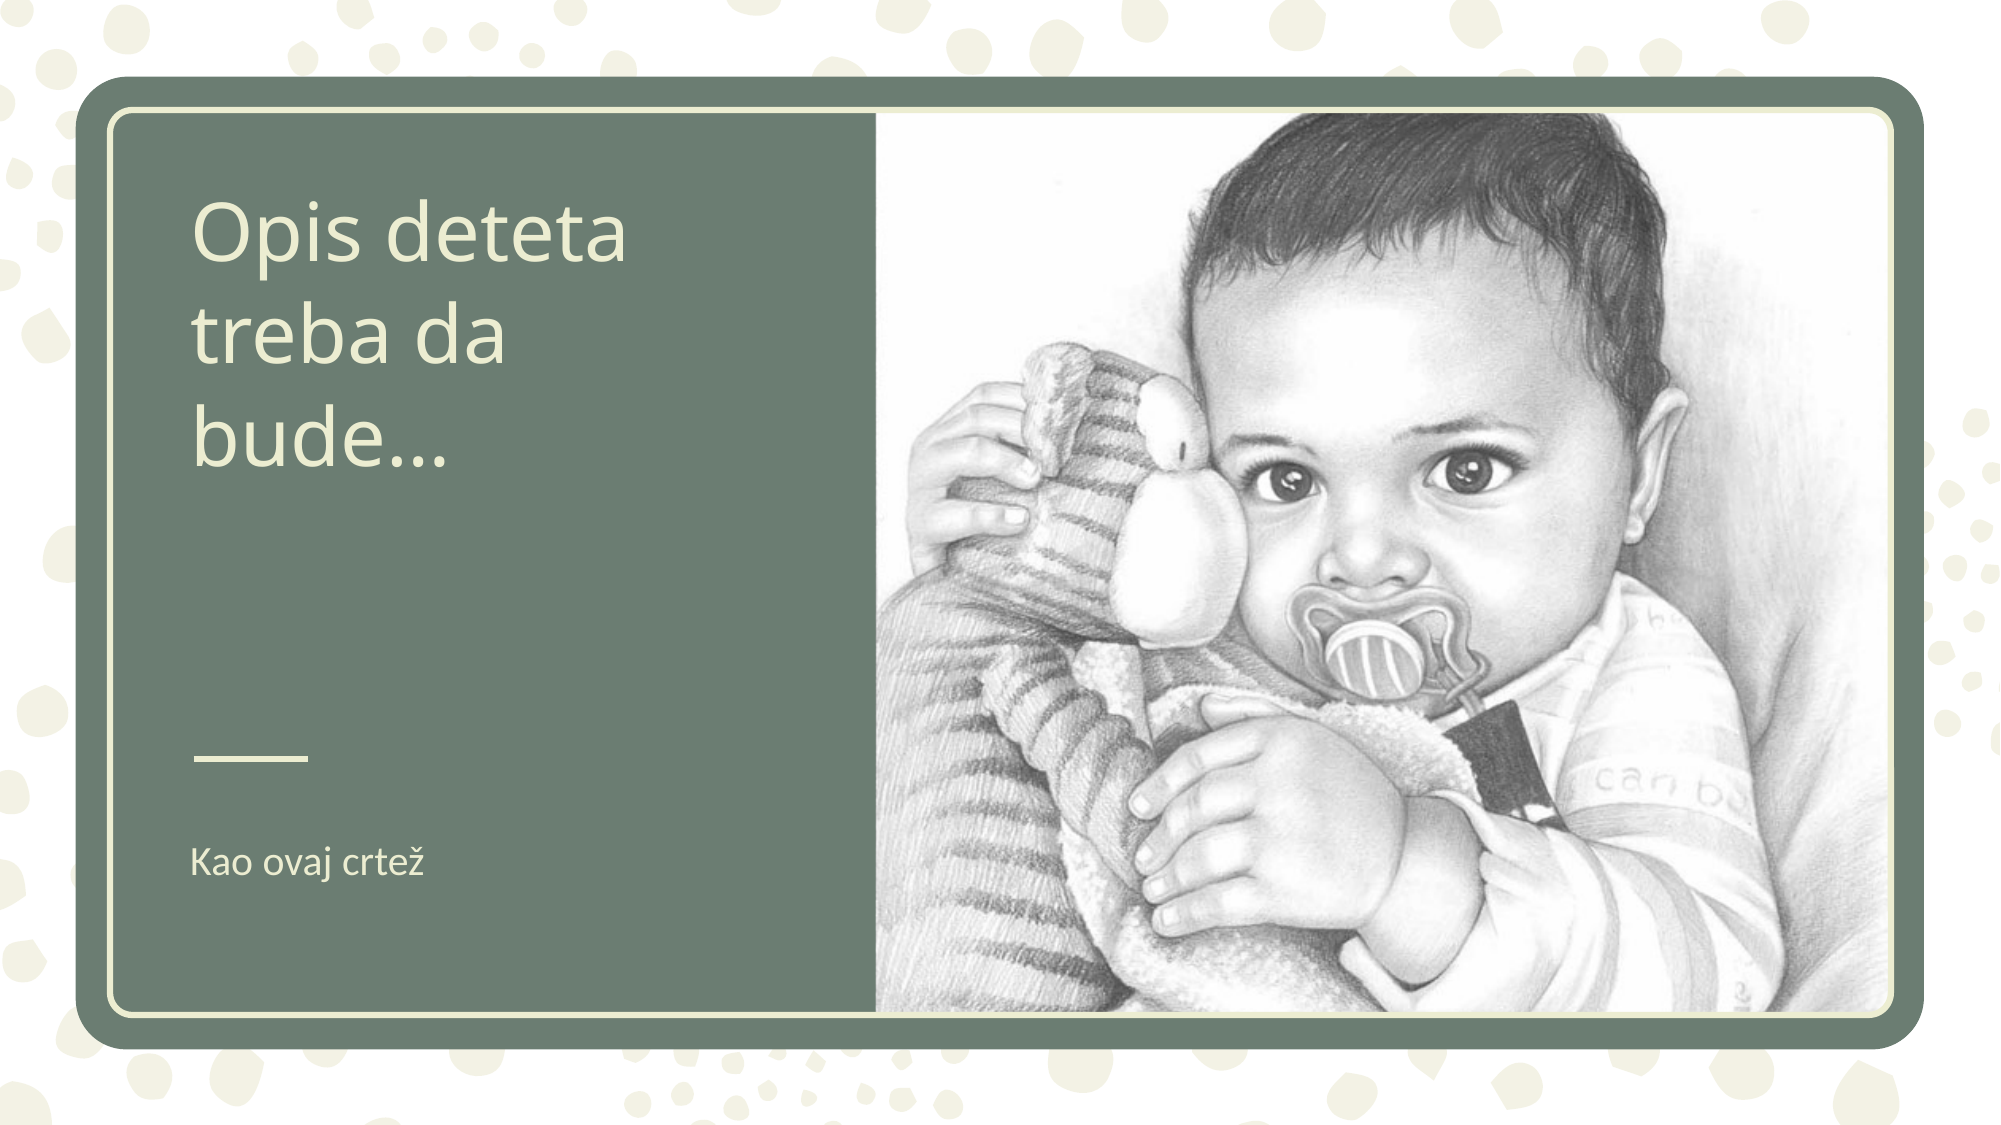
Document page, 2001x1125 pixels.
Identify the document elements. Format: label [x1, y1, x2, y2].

text_box [0, 0, 2000, 1125]
picture [875, 109, 1892, 1016]
